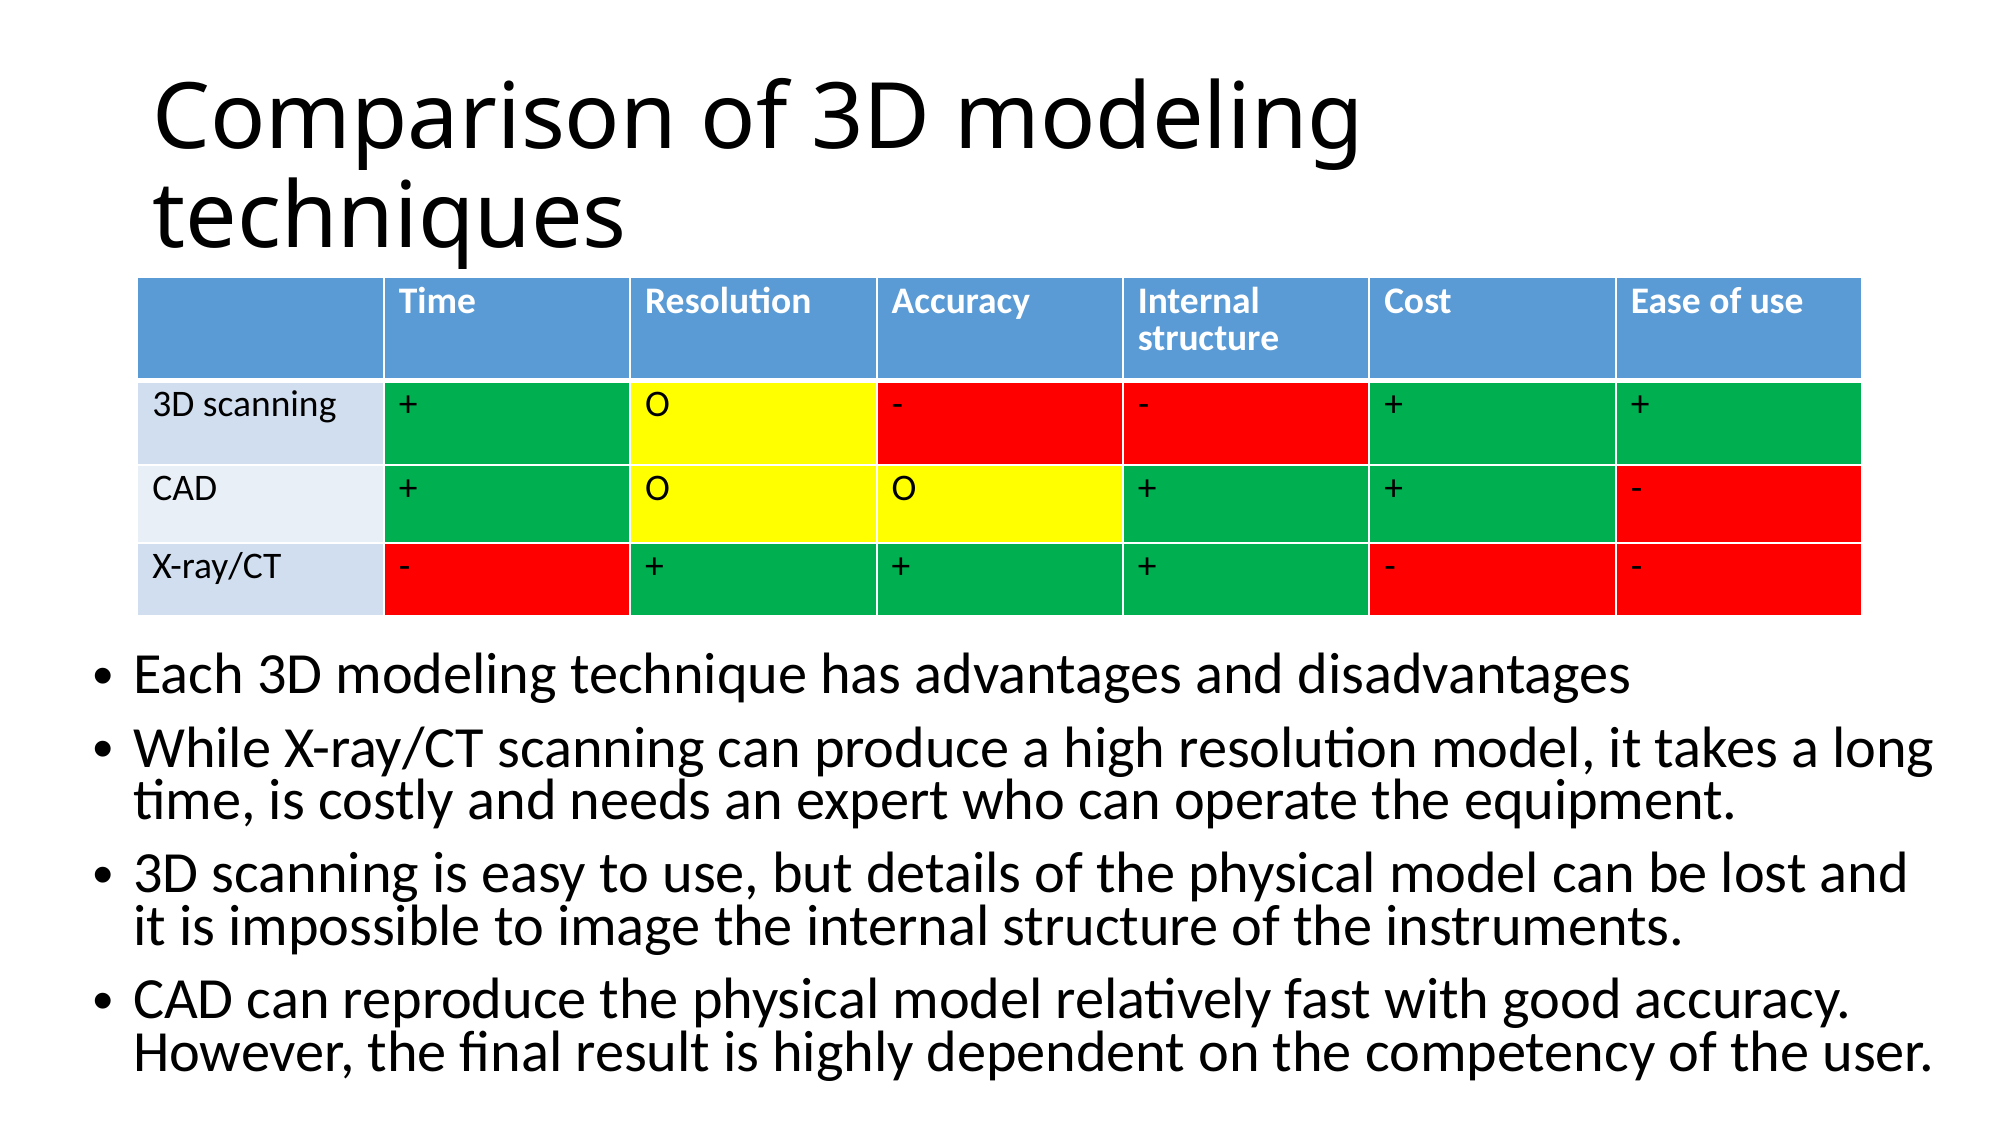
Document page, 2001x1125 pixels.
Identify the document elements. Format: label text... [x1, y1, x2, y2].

table_cell + [1617, 383, 1861, 464]
table_header Time [385, 278, 629, 378]
text_box Each 3D modeling technique has advantages and disadvantages While X-ray/CT scanning can produce a high resolution model, it takes a long time, is costly and needs an expert who can operate the equipment. 3D scanning is easy to use, but details of the physical model can be lost and it is impossible to image the internal structure of the instruments. CAD can reproduce the physical model relatively fast with good accuracy. However, the final result is highly dependent on the competency of the user. [77, 644, 1962, 1095]
table_cell O [878, 466, 1122, 542]
table_cell + [1124, 544, 1368, 615]
table_cell - [1370, 544, 1615, 615]
table_cell + [878, 544, 1122, 615]
table_cell + [1370, 466, 1615, 542]
table_header [138, 278, 383, 378]
table_cell O [631, 383, 876, 464]
table_header Ease of use [1617, 278, 1861, 378]
table_cell + [385, 466, 629, 542]
table_cell - [1617, 544, 1861, 615]
table_header Accuracy [878, 278, 1122, 378]
table_cell + [1124, 466, 1368, 542]
table_cell O [631, 466, 876, 542]
table_cell - [1124, 383, 1368, 464]
title Comparison of 3D modeling techniques [137, 59, 1863, 276]
table_cell CAD [138, 466, 383, 542]
table_cell 3D scanning [138, 383, 383, 464]
table_header Resolution [631, 278, 876, 378]
table_cell + [385, 383, 629, 464]
table_cell + [631, 544, 876, 615]
table_cell - [1617, 466, 1861, 542]
table_cell - [385, 544, 629, 615]
table_cell + [1370, 383, 1615, 464]
table_header Cost [1370, 278, 1615, 378]
table_cell X-ray/CT [138, 544, 383, 615]
table_cell - [878, 383, 1122, 464]
table_header Internal structure [1124, 278, 1368, 378]
